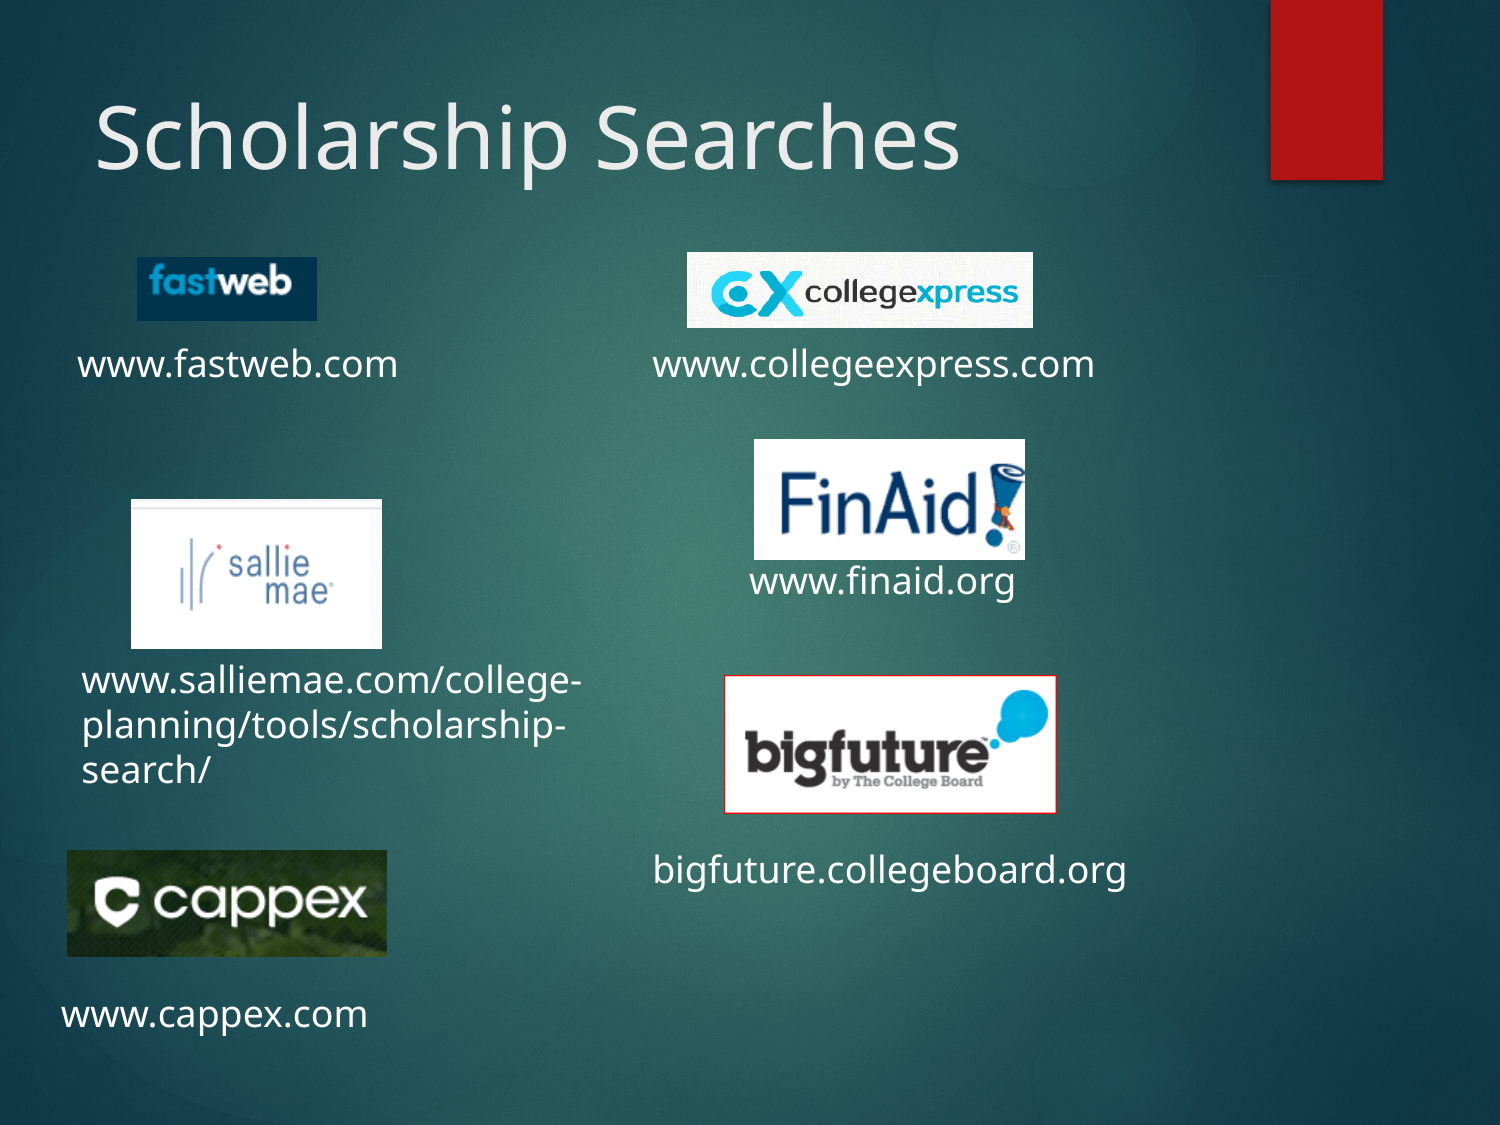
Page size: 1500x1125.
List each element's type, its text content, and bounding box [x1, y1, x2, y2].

picture [724, 675, 1058, 815]
picture [67, 850, 387, 957]
text_box www.fastweb.com [62, 332, 450, 393]
picture [218, 263, 291, 295]
title Scholarship Searches [79, 74, 1237, 304]
text_box www.finaid.org [659, 550, 1032, 610]
text_box www.salliemae.com/college-planning/tools/scholarship-search/ [66, 648, 607, 799]
text_box www.collegeexpress.com [637, 332, 1175, 393]
picture [131, 498, 382, 649]
picture [687, 252, 1033, 328]
picture [753, 439, 1025, 560]
text_box www.cappex.com [46, 982, 384, 1042]
text_box bigfuture.collegeboard.org [637, 838, 1275, 899]
